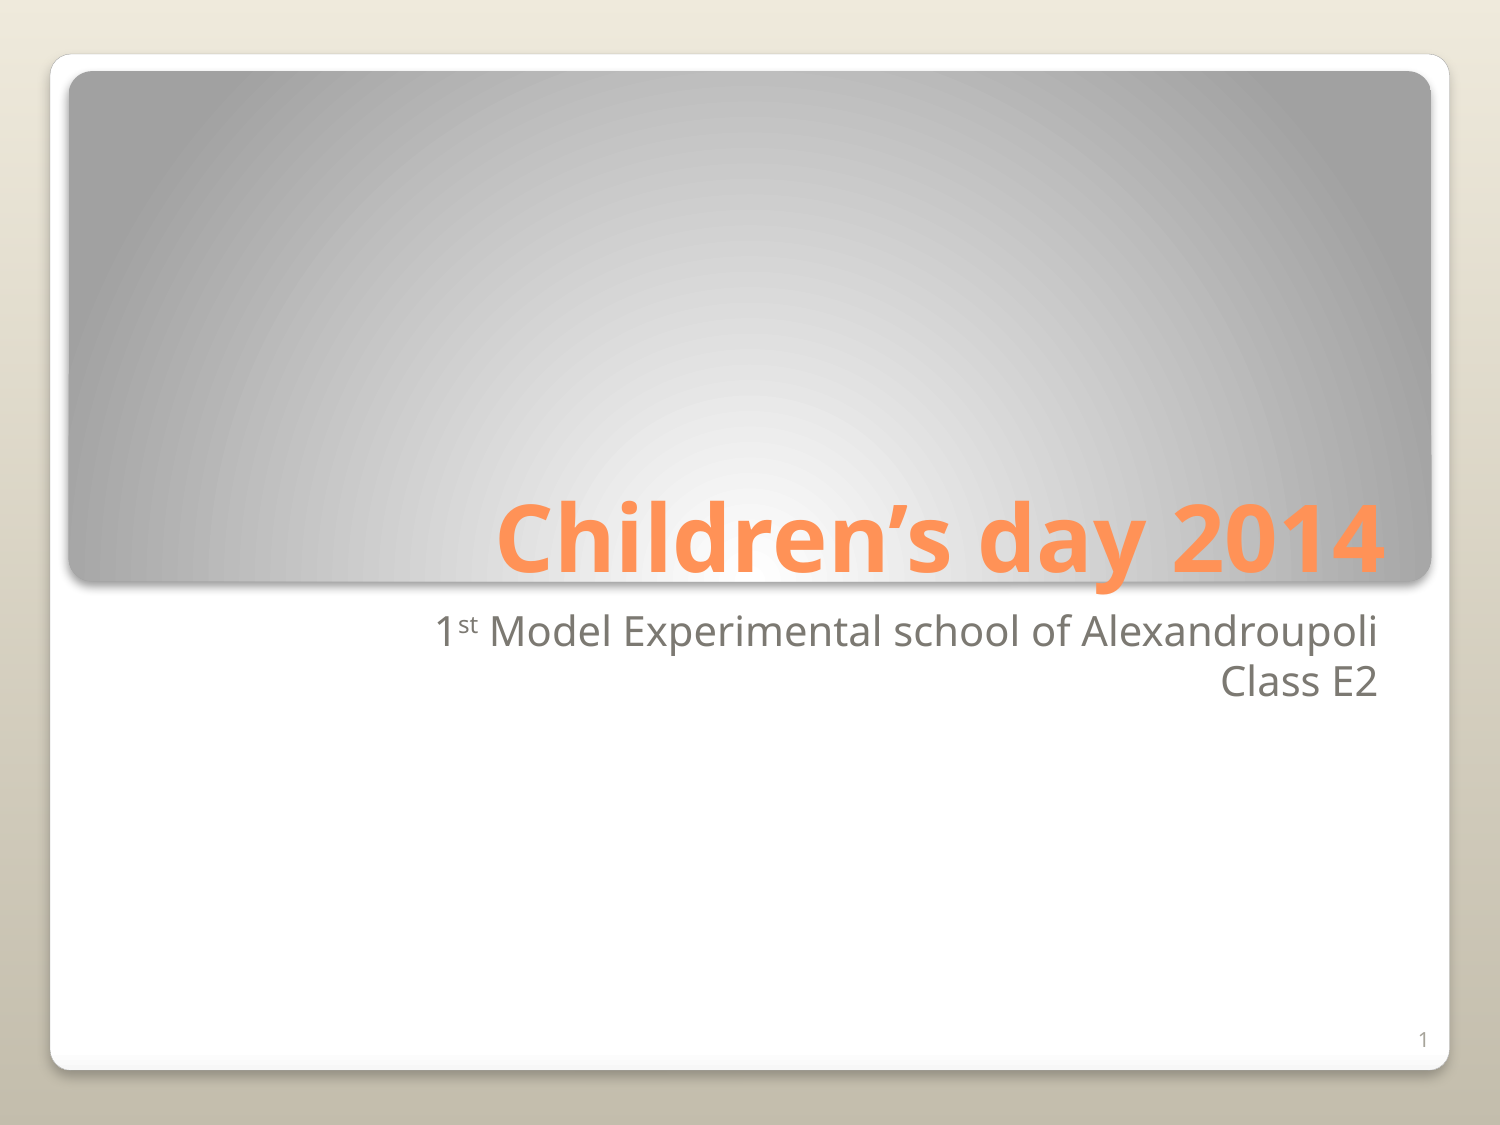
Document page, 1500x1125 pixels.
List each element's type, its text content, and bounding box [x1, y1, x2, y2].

subtitle 1st Model Experimental school of Alexandroupoli Class E2 [118, 604, 1394, 755]
title Children’s day 2014 [118, 298, 1394, 599]
slide_number 1 [1369, 1002, 1445, 1063]
